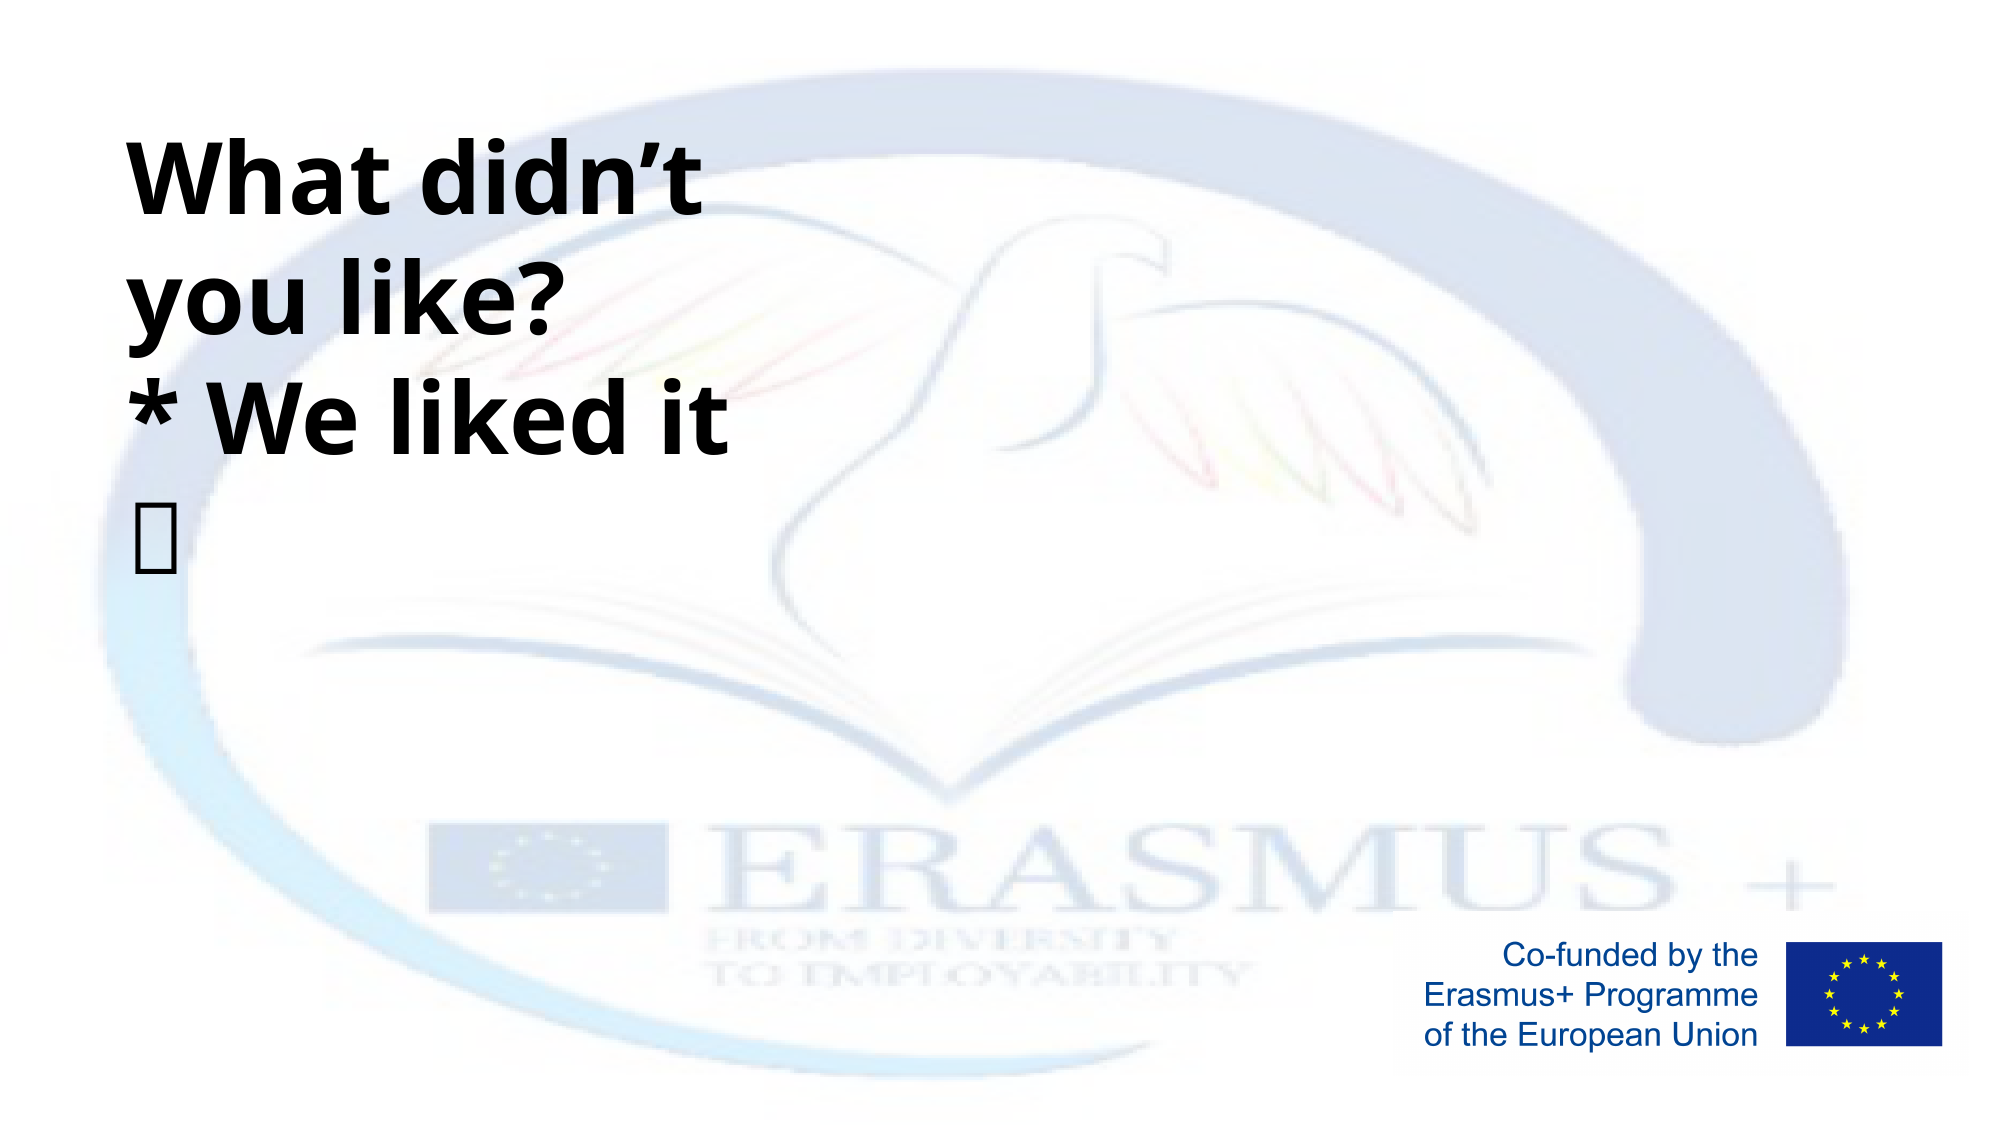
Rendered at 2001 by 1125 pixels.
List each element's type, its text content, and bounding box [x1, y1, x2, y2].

text_box What didn’t you like? * We liked it  [111, 107, 800, 602]
picture [1393, 911, 1969, 1076]
